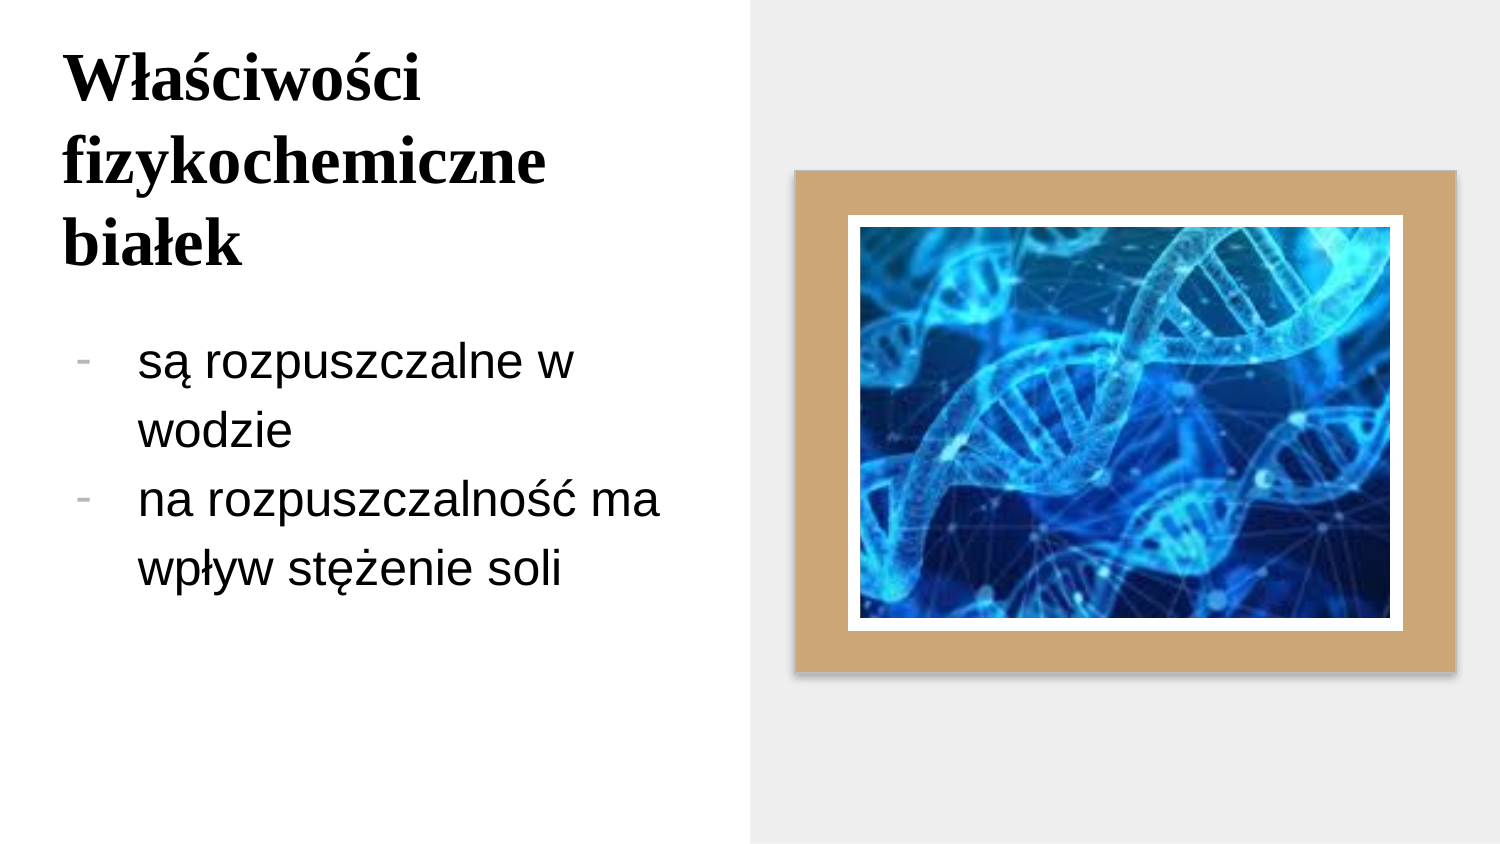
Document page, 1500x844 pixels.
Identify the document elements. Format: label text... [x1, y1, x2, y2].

picture [1011, 227, 1021, 236]
picture [859, 227, 1391, 619]
picture [863, 227, 884, 234]
list są rozpuszczalne w wodzie na rozpuszczalność ma wpływ stężenie soli [47, 304, 701, 727]
title Właściwości fizykochemiczne białek [47, 66, 701, 295]
